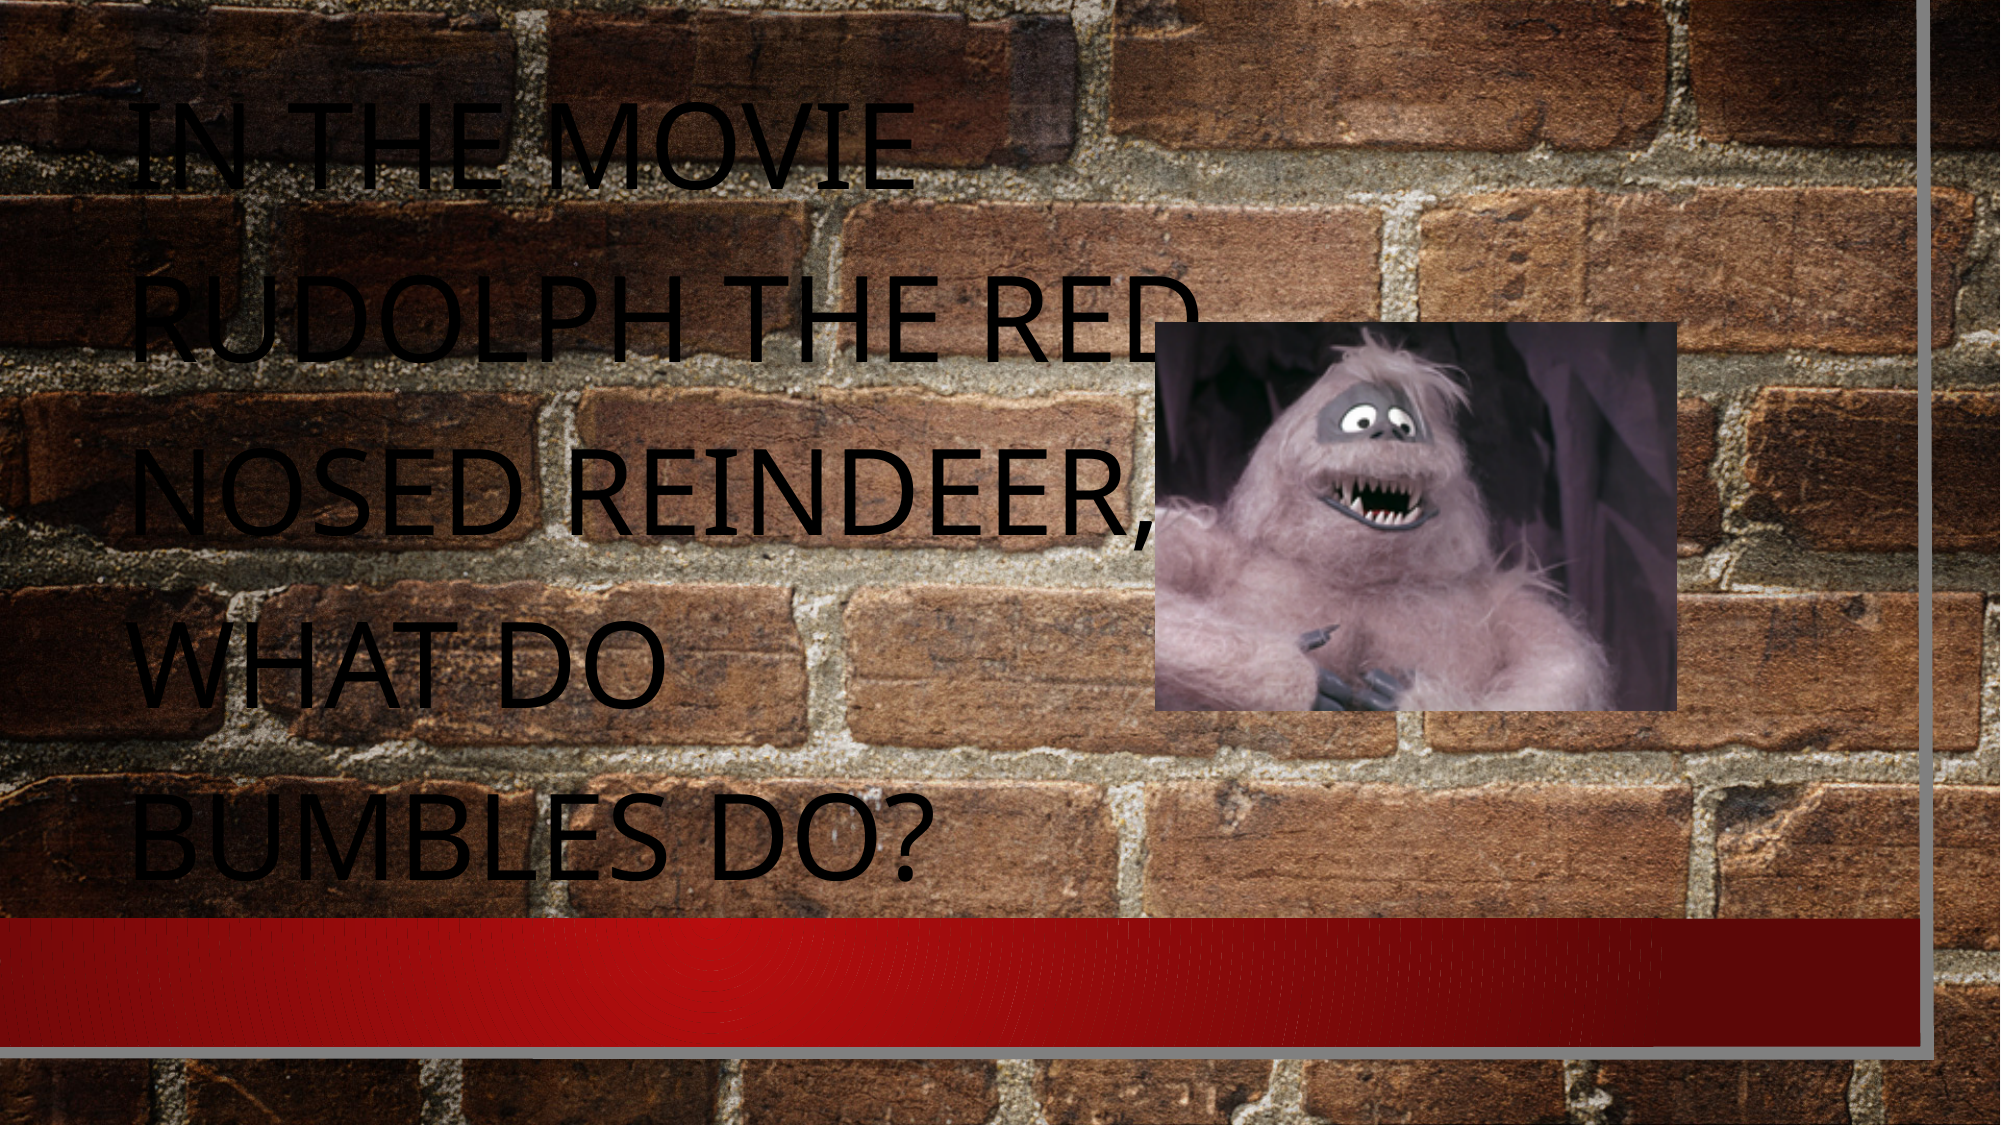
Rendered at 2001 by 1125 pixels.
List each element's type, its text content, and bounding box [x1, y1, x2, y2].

list In The movie Rudolph the red nosed reindeer, what do bumbles do? [116, 126, 1237, 820]
title [111, 0, 1819, 142]
picture [0, 0, 1919, 918]
picture [0, 0, 2001, 1125]
